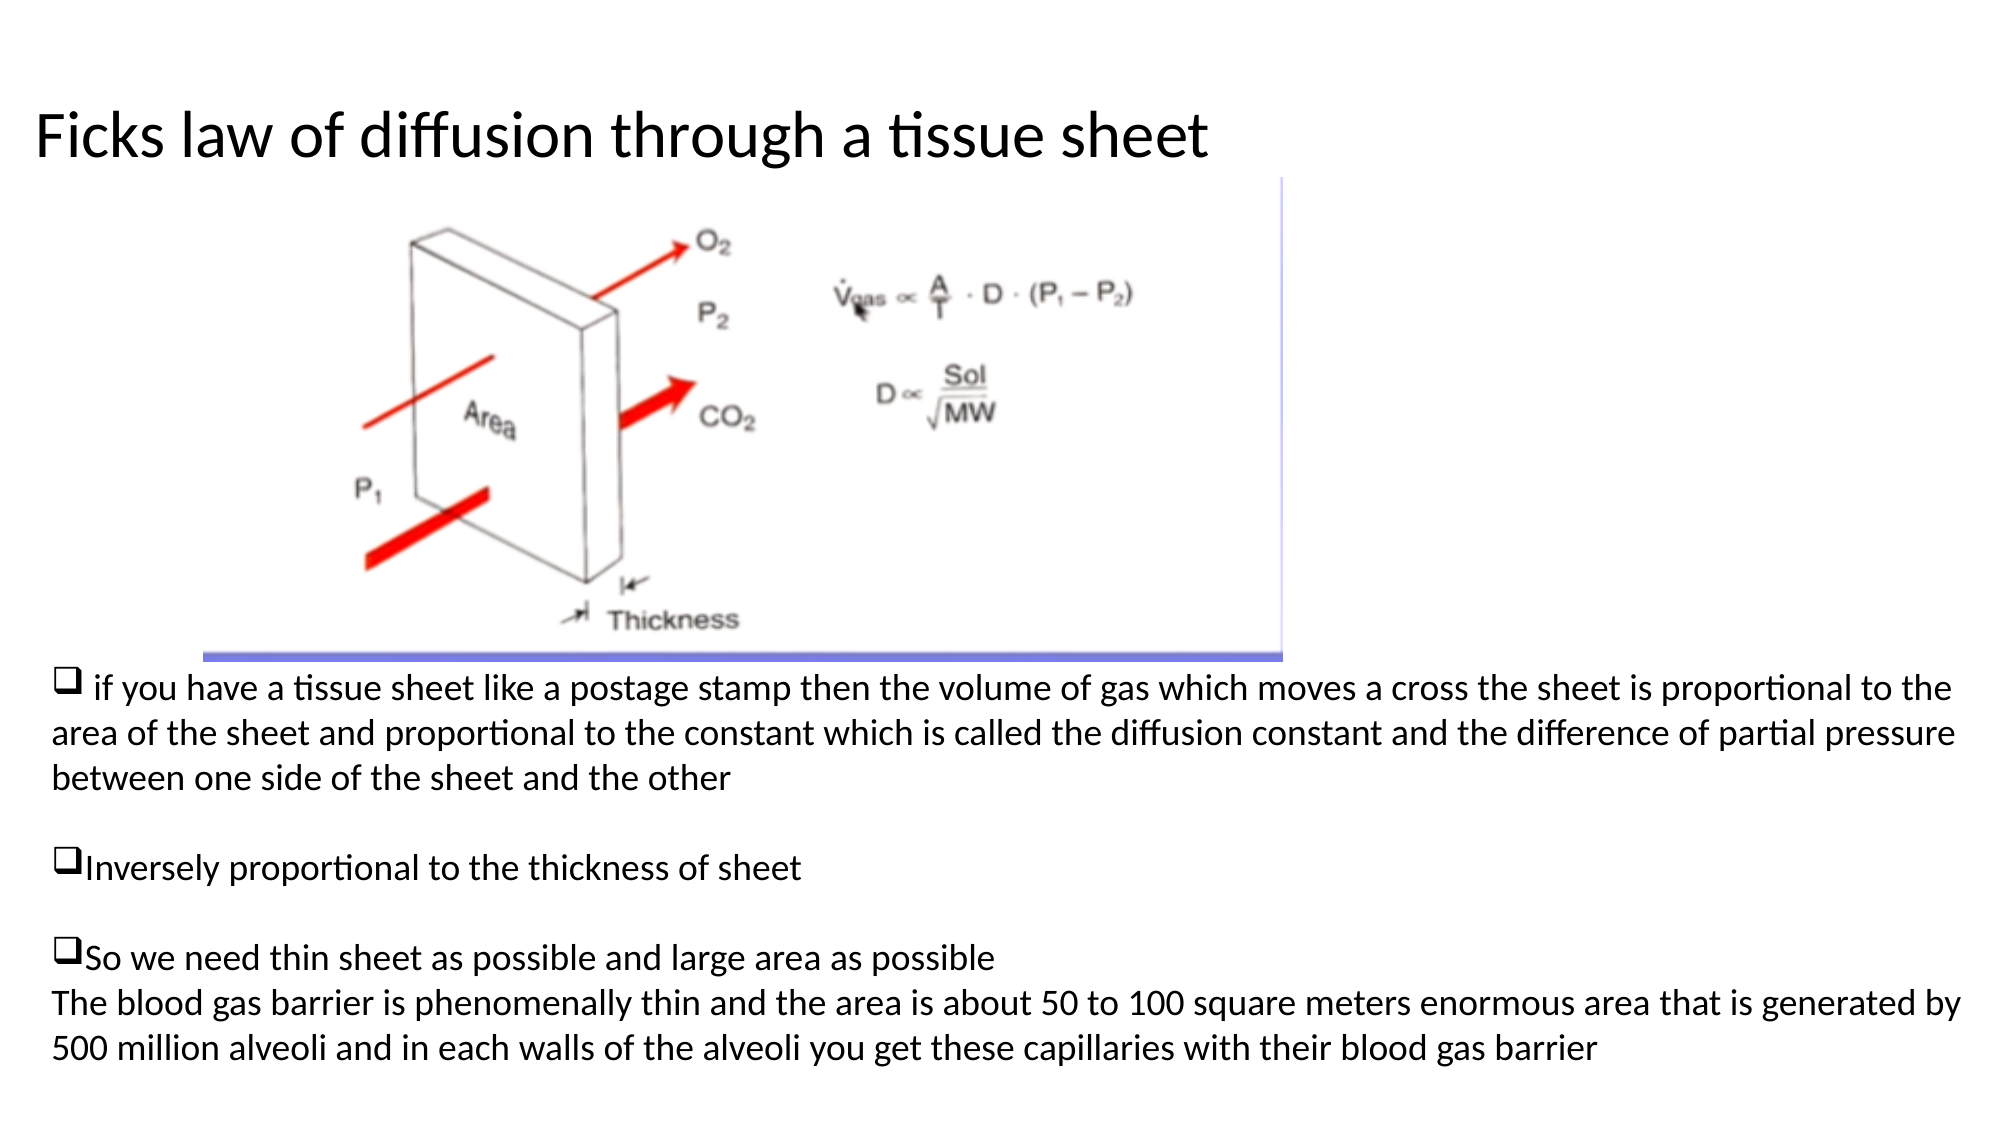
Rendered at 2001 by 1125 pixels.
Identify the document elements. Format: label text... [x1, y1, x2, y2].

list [203, 177, 1283, 662]
text_box if you have a tissue sheet like a postage stamp then the volume of gas which moves a cross the sheet is proportional to the area of the sheet and proportional to the constant which is called the diffusion constant and the difference of partial pressure between one side of the sheet and the other Inversely proportional to the thickness of sheet So we need thin sheet as possible and large area as possible The blood gas barrier is phenomenally thin and the area is about 50 to 100 square meters enormous area that is generated by 500 million alveoli and in each walls of the alveoli you get these capillaries with their blood gas barrier [36, 655, 2000, 1076]
title Ficks law of diffusion through a tissue sheet [20, 16, 1683, 256]
